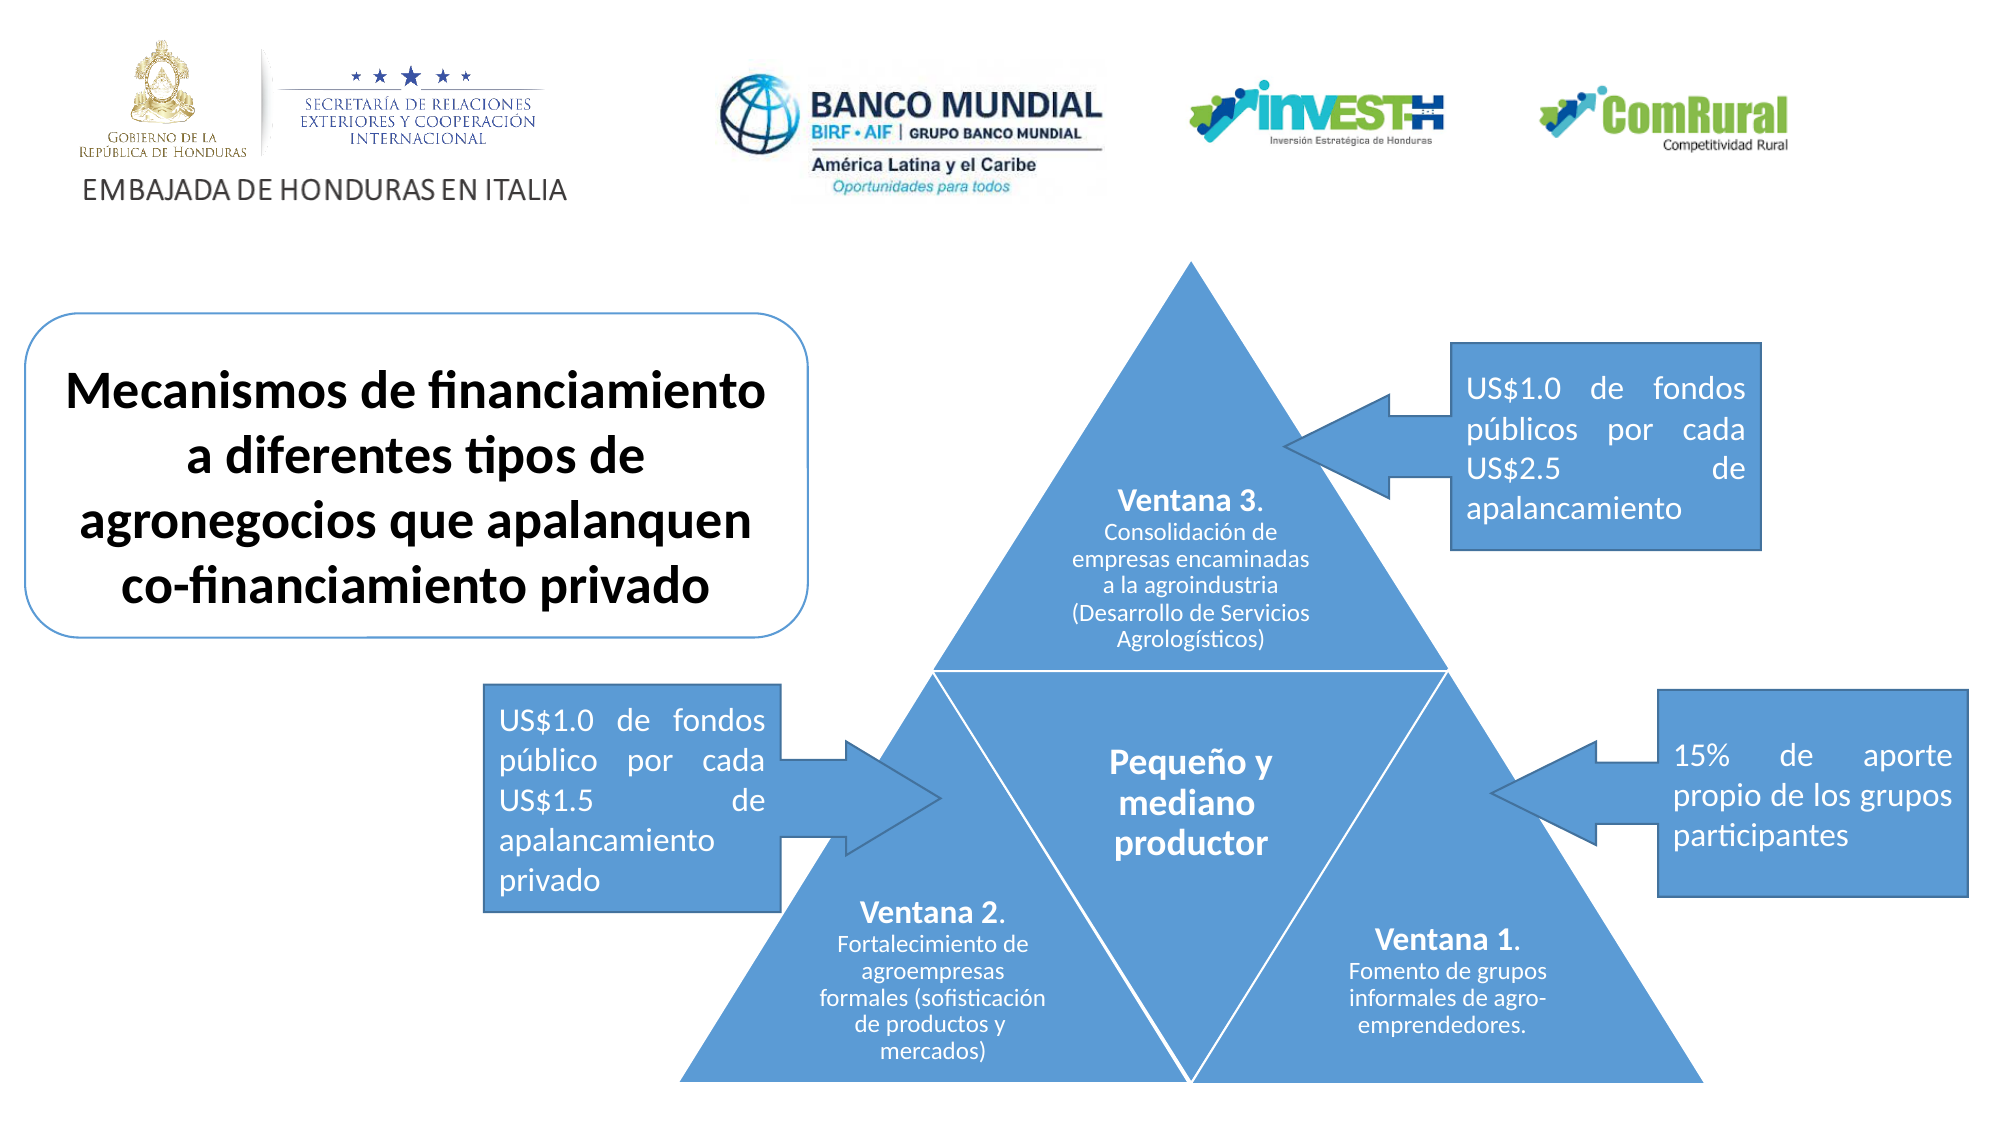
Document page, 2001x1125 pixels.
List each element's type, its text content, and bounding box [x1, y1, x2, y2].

picture [1528, 69, 1806, 179]
picture [59, 30, 588, 229]
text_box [563, 259, 1821, 1084]
picture [715, 59, 1107, 204]
text_box 15% de aporte propio de los grupos participantes [1821, 688, 1969, 898]
text_box Mecanismos de financiamiento a diferentes tipos de agronegocios que apalanquen co-financiamiento privado [24, 312, 563, 639]
text_box . [474, 778, 482, 841]
picture [1163, 69, 1472, 159]
text_box US$1.0 de fondos público por cada US$1.5 de apalancamiento privado [482, 683, 563, 914]
